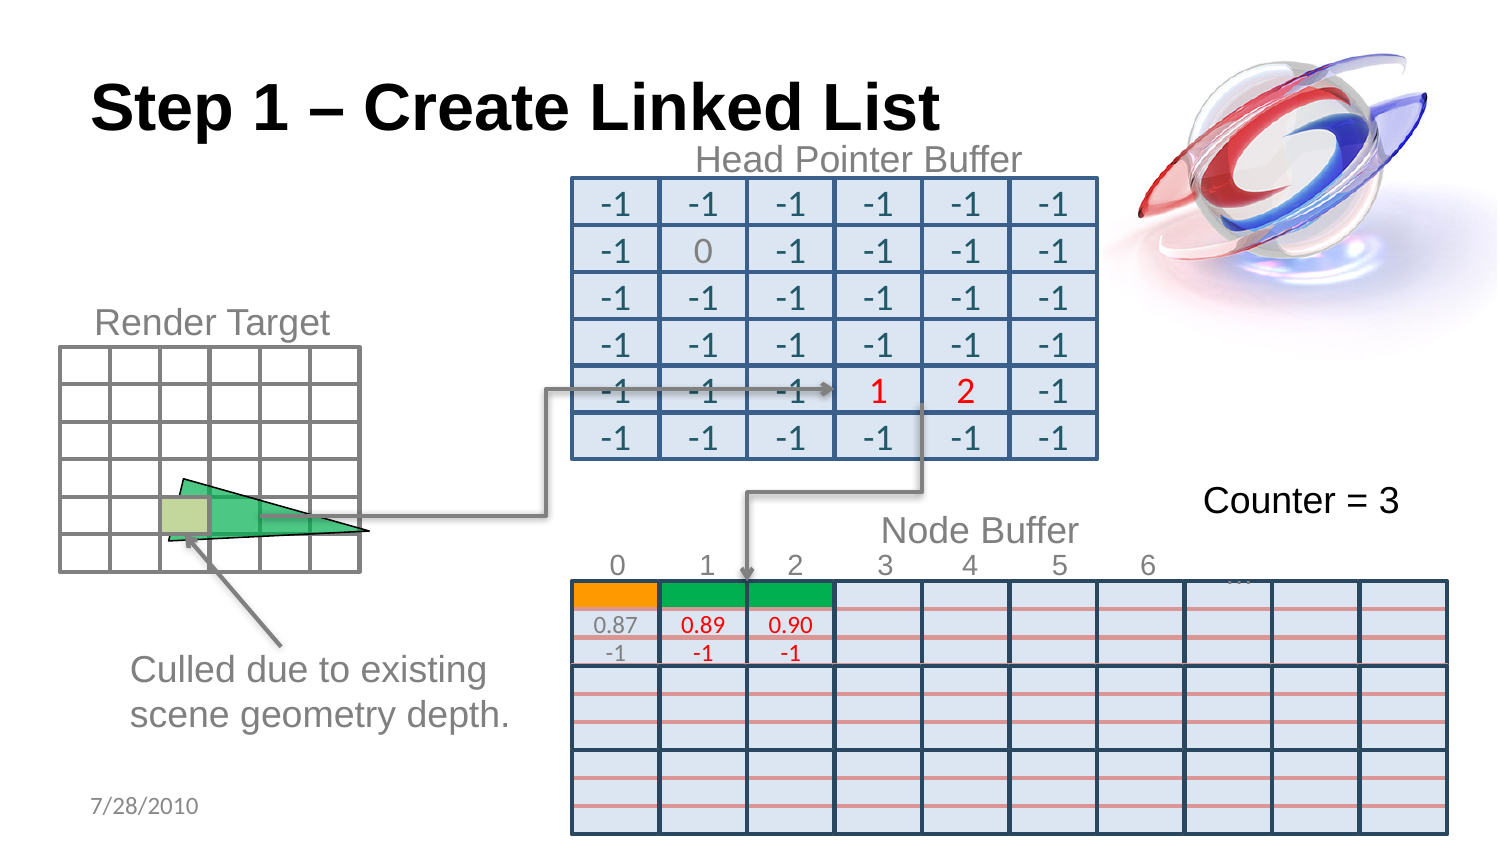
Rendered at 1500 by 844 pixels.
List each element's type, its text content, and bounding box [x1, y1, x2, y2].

text_box -1 [657, 317, 745, 363]
text_box -1 [1008, 270, 1099, 317]
text_box [308, 532, 362, 574]
text_box -1 [570, 363, 657, 385]
text_box -1 [920, 317, 1008, 363]
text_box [594, 497, 1172, 590]
text_box -1 [920, 270, 1008, 317]
text_box [158, 382, 208, 420]
text_box -1 [745, 317, 832, 363]
text_box [745, 599, 832, 663]
text_box [920, 664, 1008, 748]
text_box [657, 599, 745, 663]
text_box -1 [1008, 410, 1099, 461]
text_box [158, 536, 175, 574]
text_box [1357, 664, 1449, 748]
text_box 1 [832, 363, 920, 403]
text_box [832, 748, 920, 836]
text_box [158, 495, 212, 536]
text_box -1 [657, 176, 745, 223]
text_box [258, 535, 308, 574]
text_box [158, 457, 208, 495]
text_box [920, 748, 1008, 836]
text_box [108, 532, 158, 574]
text_box [168, 536, 184, 541]
text_box -1 [1008, 223, 1099, 270]
text_box [308, 345, 362, 382]
text_box [1182, 664, 1270, 748]
text_box [158, 420, 208, 457]
text_box Render Target [79, 290, 346, 351]
text_box [832, 664, 920, 748]
text_box -1 [570, 223, 657, 270]
text_box [208, 382, 258, 420]
text_box [108, 382, 158, 420]
text_box [58, 457, 108, 495]
text_box [1008, 664, 1095, 748]
text_box [570, 579, 657, 663]
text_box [839, 404, 924, 496]
text_box -1 [920, 188, 1008, 223]
text_box -1 [1008, 317, 1099, 363]
text_box [58, 345, 108, 382]
title Step 1 – Create Linked List [75, 33, 1425, 175]
text_box [1182, 748, 1270, 836]
text_box [258, 382, 308, 388]
text_box [745, 748, 832, 836]
text_box -1 [920, 223, 1008, 270]
text_box 2 [920, 363, 1008, 410]
text_box -1 [832, 188, 920, 223]
text_box -1 [657, 363, 745, 385]
text_box [657, 748, 745, 836]
text_box -1 [745, 363, 832, 385]
text_box -1 [745, 223, 832, 270]
text_box -1 [928, 410, 1008, 461]
text_box 0 [657, 223, 745, 270]
text_box [570, 748, 657, 836]
text_box [657, 664, 745, 748]
text_box -1 [832, 317, 920, 363]
text_box [1357, 748, 1449, 836]
text_box -1 [832, 270, 920, 317]
text_box [1008, 748, 1095, 836]
text_box [58, 382, 108, 420]
text_box [58, 420, 108, 457]
text_box -1 [1008, 176, 1099, 223]
text_box [158, 351, 208, 382]
text_box -1 [832, 223, 920, 270]
text_box [1095, 579, 1182, 663]
text_box … [1209, 548, 1269, 598]
text_box [920, 599, 1008, 663]
text_box Culled due to existing scene geometry depth. [115, 637, 526, 743]
text_box [1182, 579, 1270, 663]
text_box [176, 542, 290, 640]
text_box [1095, 664, 1182, 748]
picture [1103, 0, 1497, 394]
text_box [108, 420, 158, 457]
text_box [1357, 579, 1449, 663]
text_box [259, 388, 835, 516]
text_box [208, 420, 254, 457]
text_box [1008, 599, 1095, 663]
text_box -1 [657, 270, 745, 317]
text_box -1 [570, 317, 657, 363]
text_box [745, 664, 832, 748]
text_box [258, 351, 308, 382]
text_box [308, 382, 362, 387]
text_box [1270, 579, 1357, 663]
text_box -1 [1008, 363, 1099, 410]
text_box [108, 457, 158, 495]
text_box Head Pointer Buffer [679, 127, 1038, 188]
text_box [208, 457, 254, 495]
text_box [570, 664, 657, 748]
text_box [1270, 664, 1357, 748]
text_box -1 [745, 270, 832, 317]
text_box -1 [570, 176, 657, 223]
text_box -1 [745, 188, 832, 223]
text_box [58, 495, 108, 532]
text_box [58, 532, 108, 574]
text_box -1 [570, 270, 657, 317]
text_box [1095, 748, 1182, 836]
text_box [108, 351, 158, 382]
text_box [208, 351, 258, 382]
text_box [832, 599, 920, 663]
text_box Counter = 3 [1188, 468, 1415, 529]
text_box [1270, 748, 1357, 836]
text_box [108, 495, 158, 532]
text_box [179, 478, 370, 540]
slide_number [75, 782, 425, 828]
